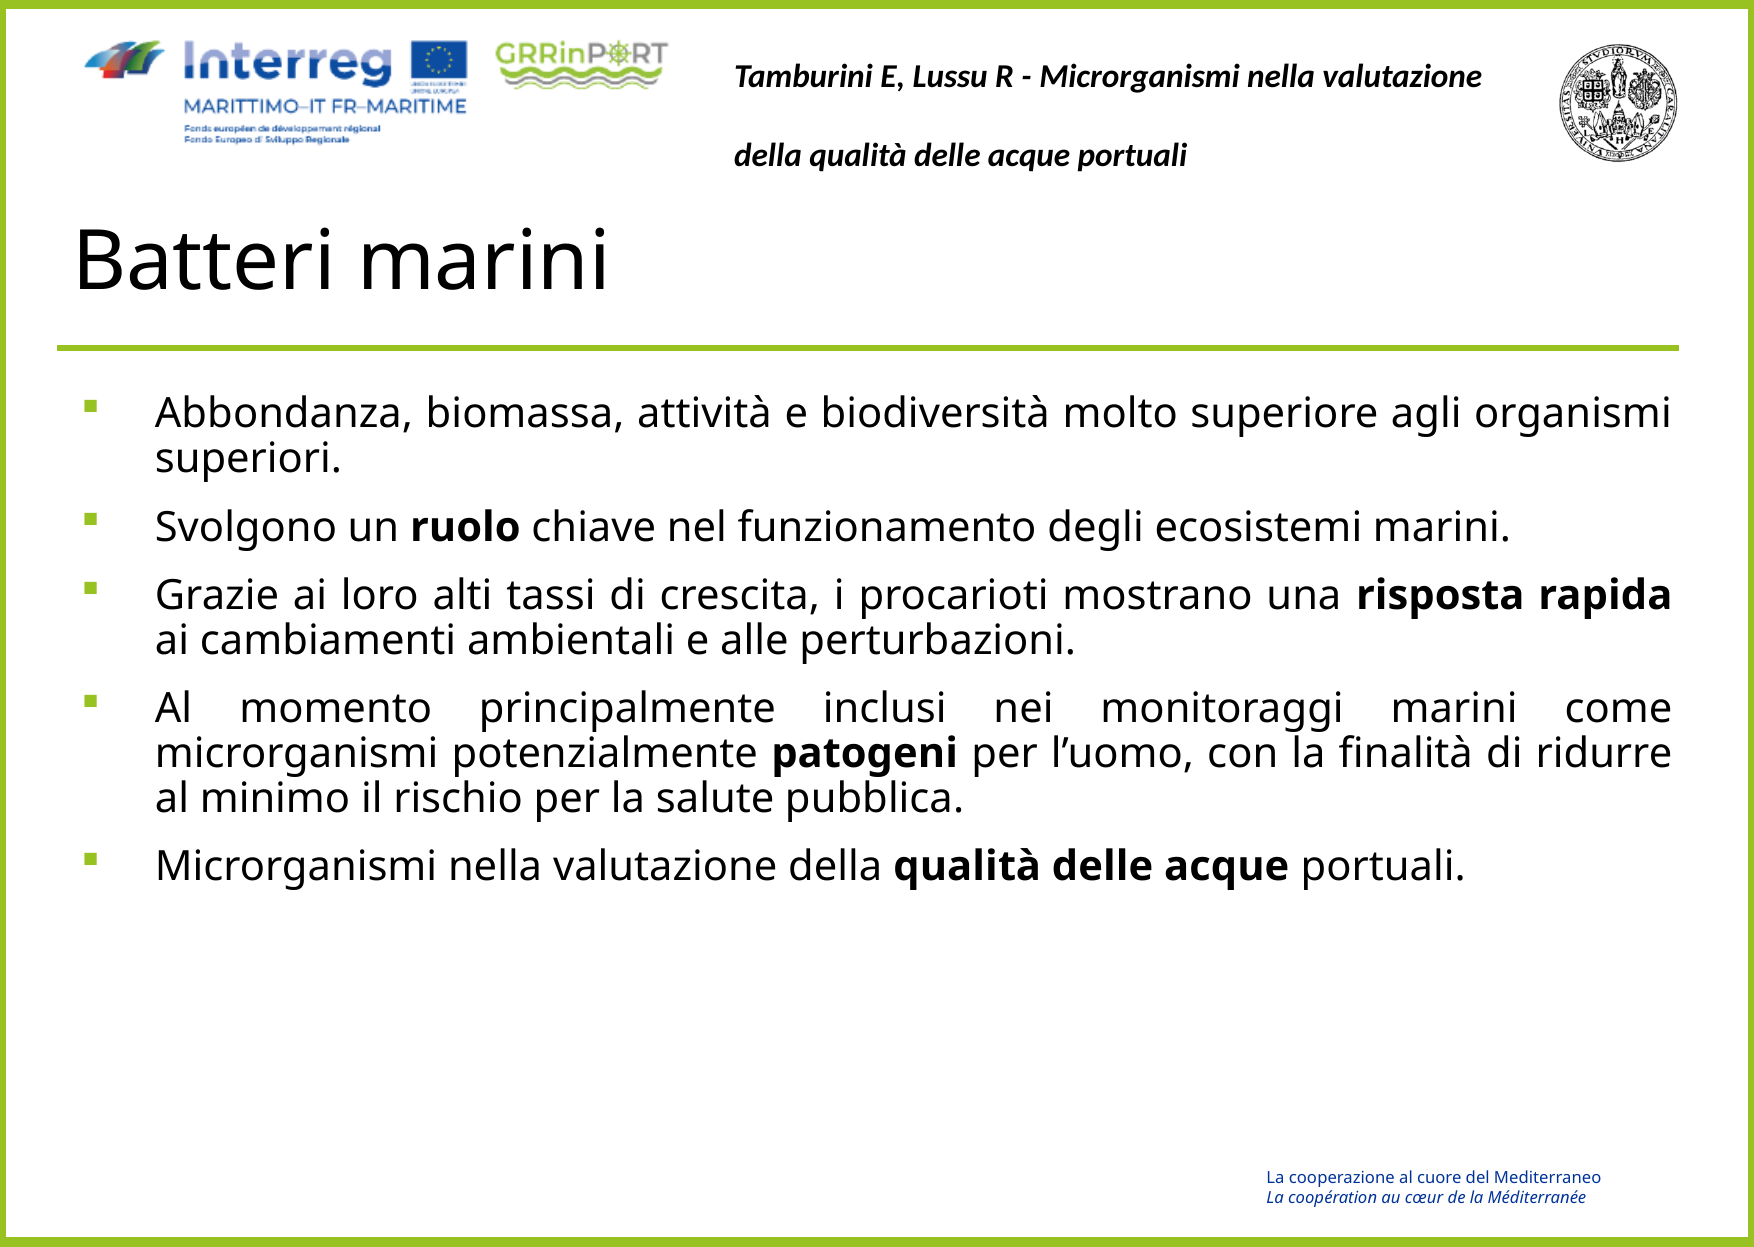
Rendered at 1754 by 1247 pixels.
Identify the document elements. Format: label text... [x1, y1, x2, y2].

text_box Tamburini E, Lussu R - Microrganismi nella valutazione della qualità delle acque portuali [719, 46, 1504, 181]
list Abbondanza, biomassa, attività e biodiversità molto superiore agli organismi superiori. Svolgono un ruolo chiave nel funzionamento degli ecosistemi marini. Grazie ai loro alti tassi di crescita, i procarioti mostrano una risposta rapida ai cambiamenti ambientali e alle perturbazioni. Al momento principalmente inclusi nei monitoraggi marini come microrganismi potenzialmente patogeni per l’uomo, con la finalità di ridurre al minimo il rischio per la salute pubblica. Microrganismi nella valutazione della qualità delle acque portuali. [66, 384, 1688, 915]
text_box [1373, 33, 1512, 203]
title Batteri marini [57, 194, 1679, 332]
picture [1558, 41, 1684, 164]
text_box [1512, 33, 1727, 239]
picture [57, 14, 688, 171]
